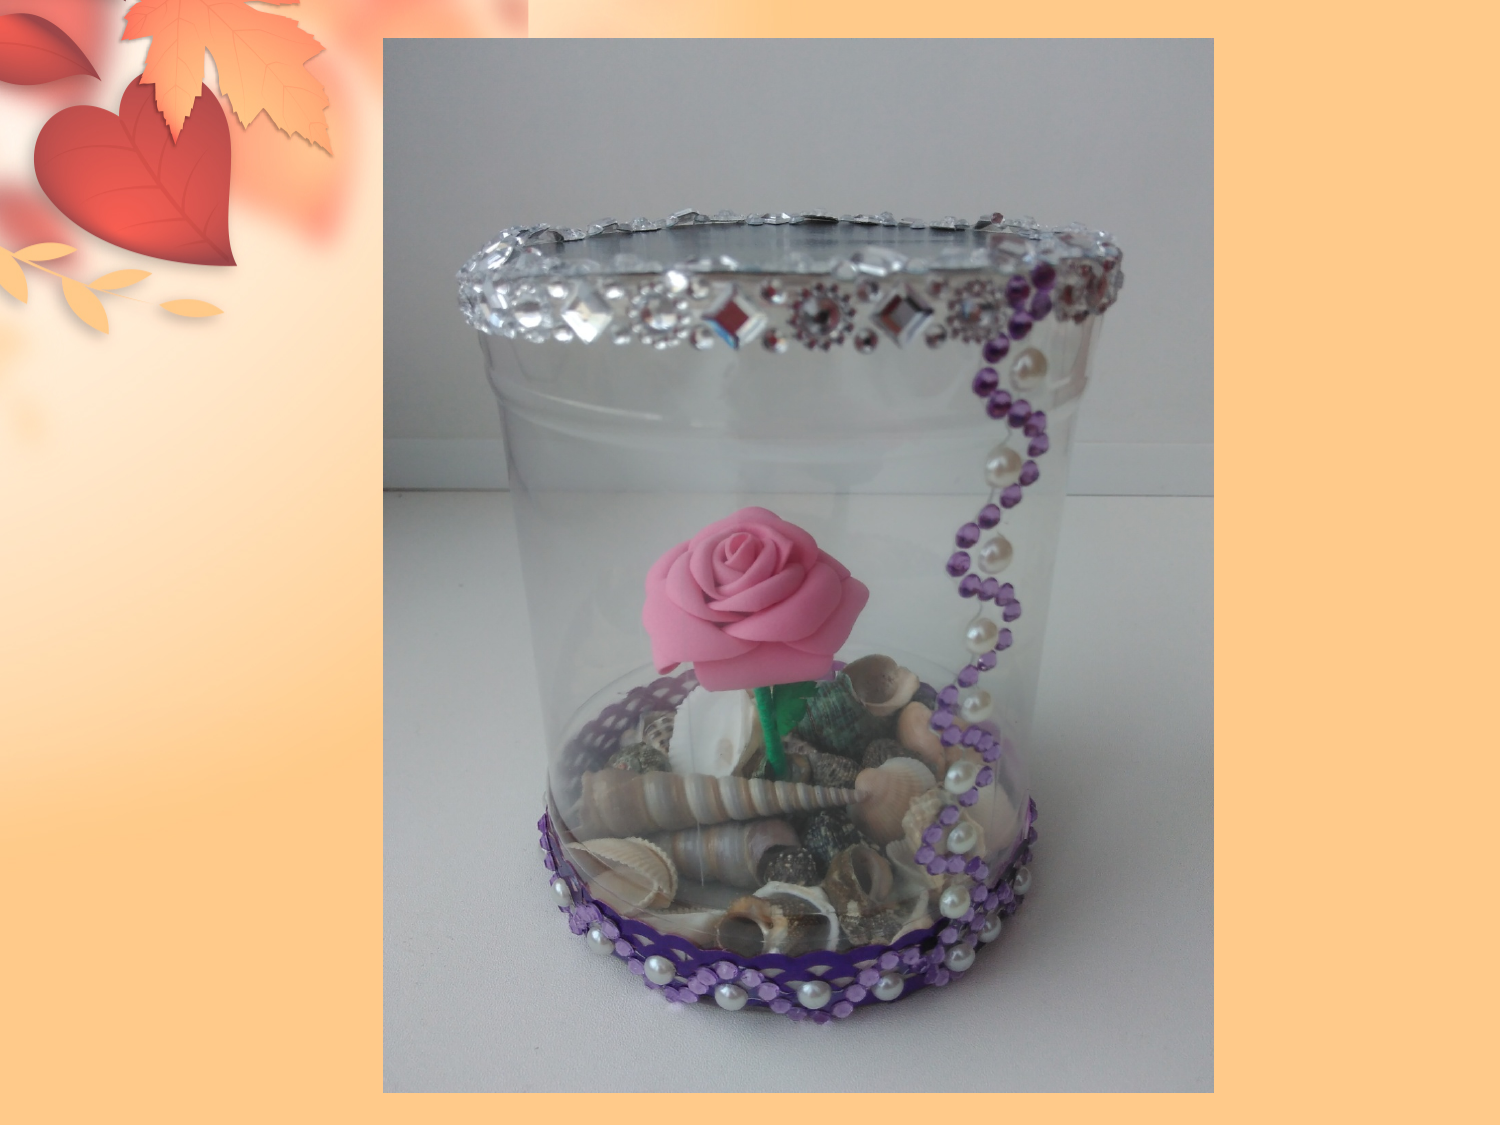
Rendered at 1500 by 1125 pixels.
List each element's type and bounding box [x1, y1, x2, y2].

picture [0, 0, 1500, 1125]
list [382, 38, 1214, 1093]
